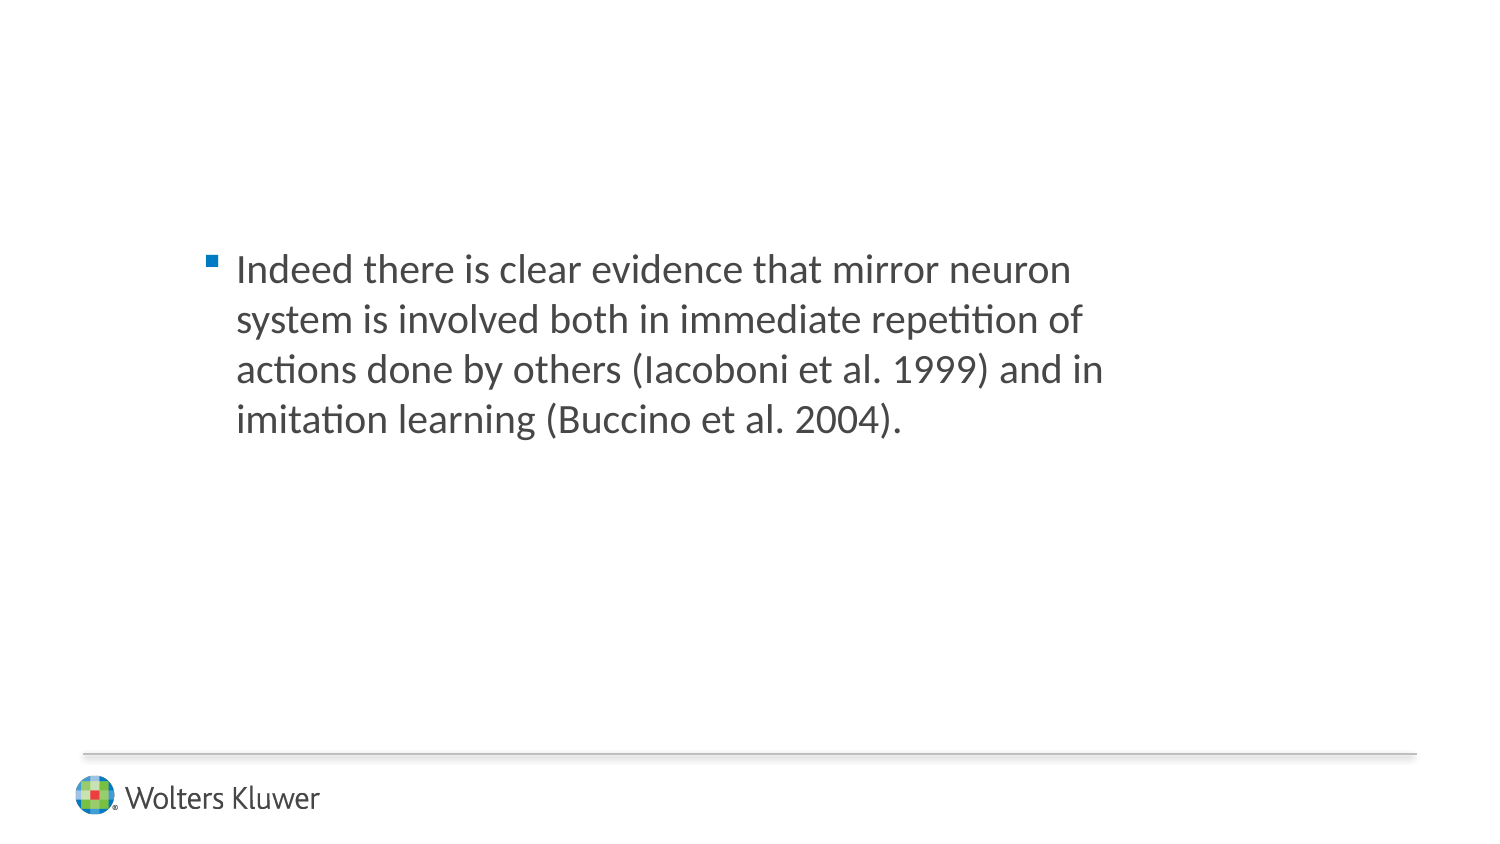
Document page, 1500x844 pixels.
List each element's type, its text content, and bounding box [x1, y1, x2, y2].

picture [57, 757, 338, 833]
list Indeed there is clear evidence that mirror neuron system is involved both in immediate repetition of actions done by others (Iacoboni et al. 1999) and in imitation learning (Buccino et al. 2004). [187, 234, 1200, 741]
